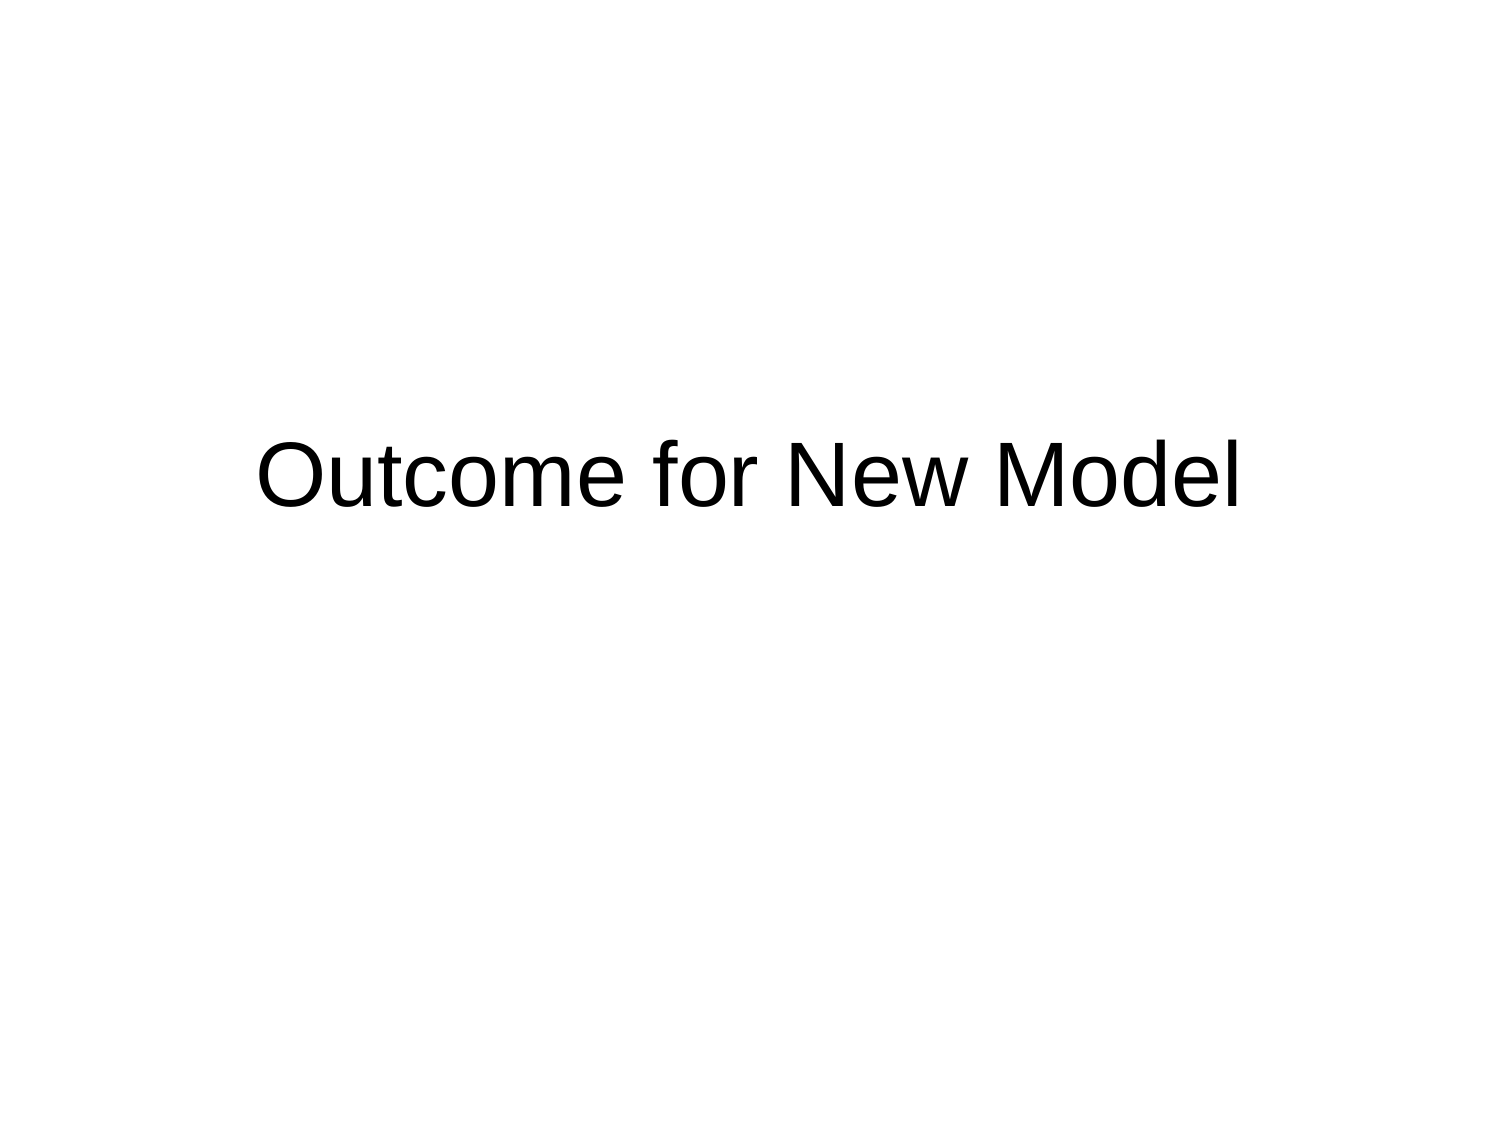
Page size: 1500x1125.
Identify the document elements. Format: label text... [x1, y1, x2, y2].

title Outcome for New Model [112, 349, 1388, 591]
